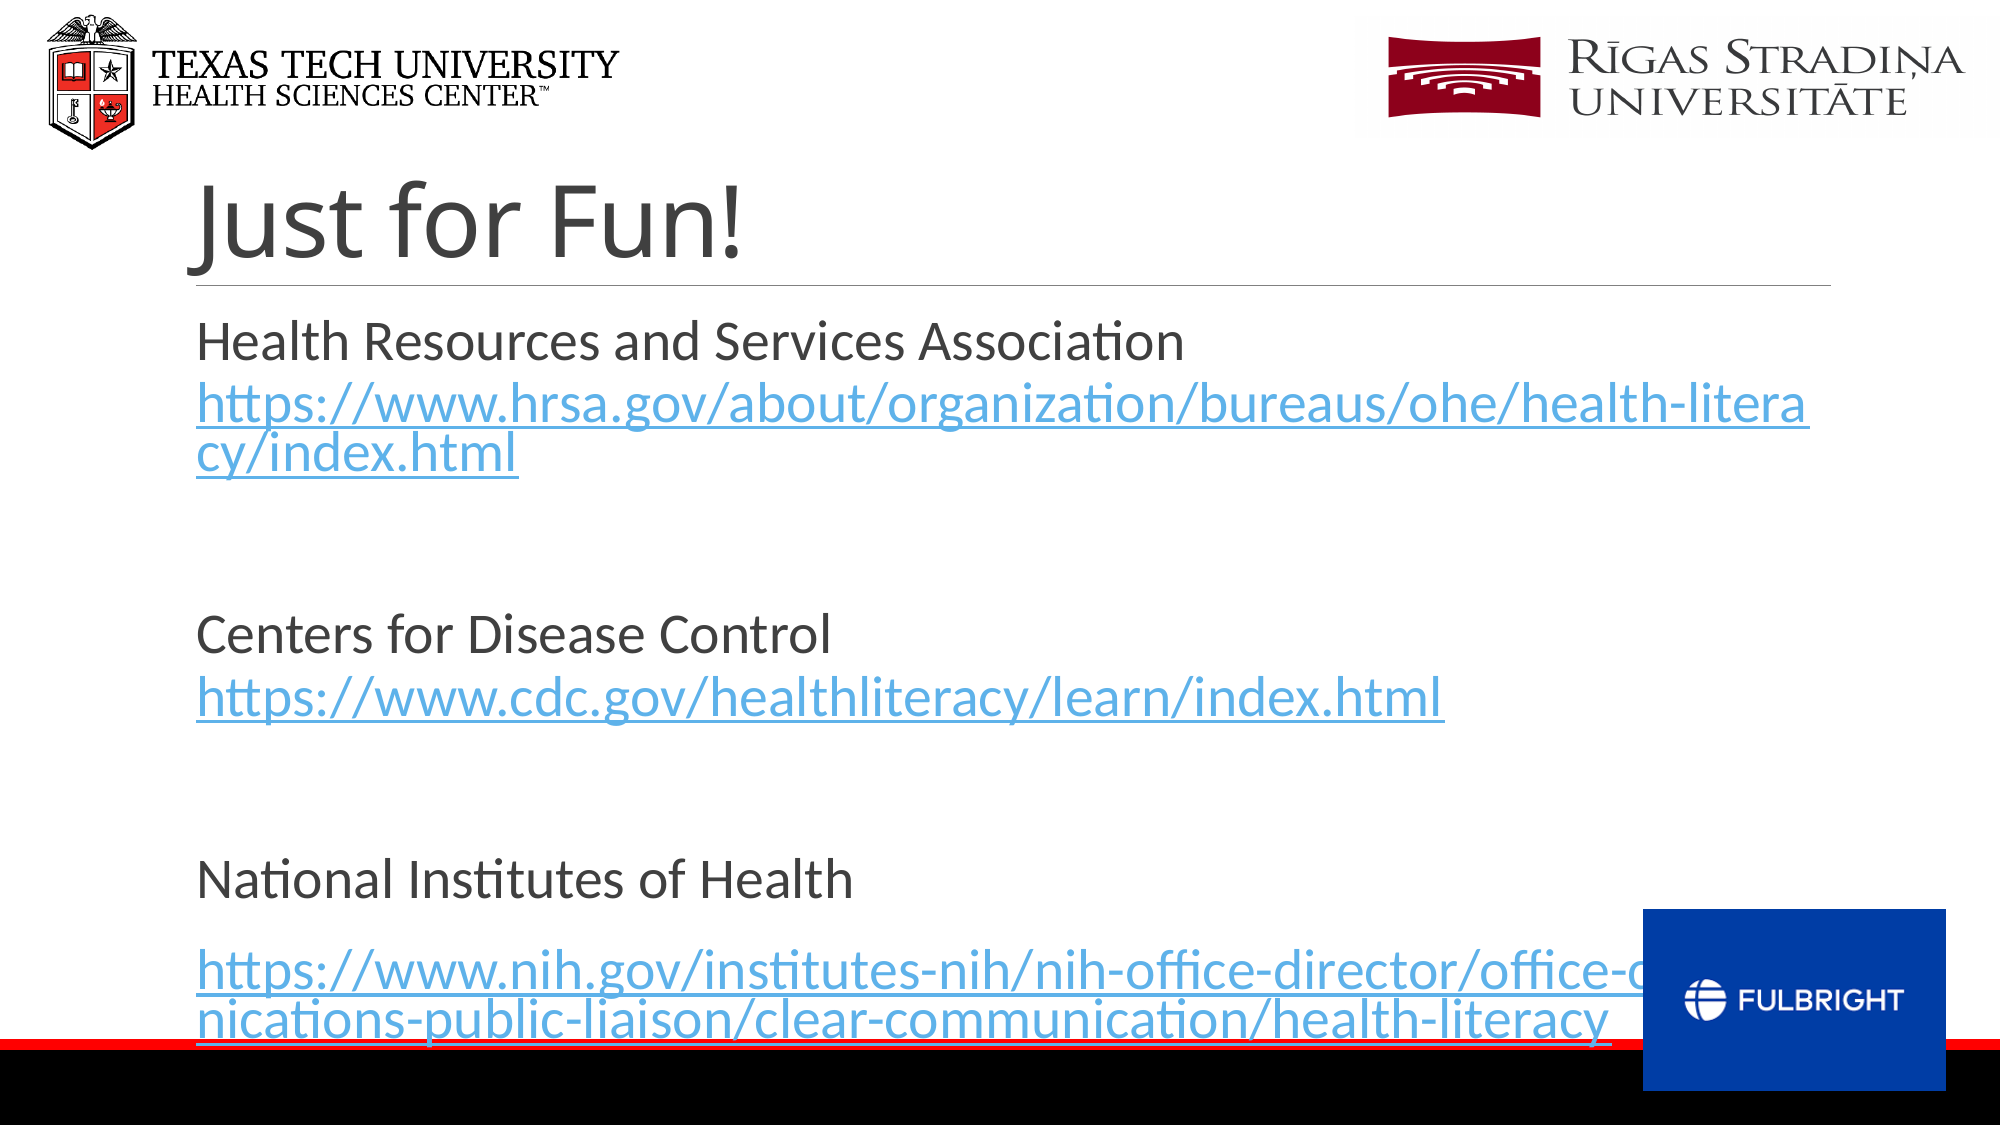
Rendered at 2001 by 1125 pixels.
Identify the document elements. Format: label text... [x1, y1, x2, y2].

picture [39, 0, 628, 157]
picture [1642, 909, 1946, 1092]
title Just for Fun! [180, 47, 1830, 285]
picture [1354, 16, 2000, 139]
list Health Resources and Services Association https://www.hrsa.gov/about/organization/bureaus/ohe/health-literacy/index.html Centers for Disease Control https://www.cdc.gov/healthliteracy/learn/index.html National Institutes of Health https://www.nih.gov/institutes-nih/nih-office-director/office-communications-public-liaison/clear-communication/health-literacy [180, 302, 1830, 963]
